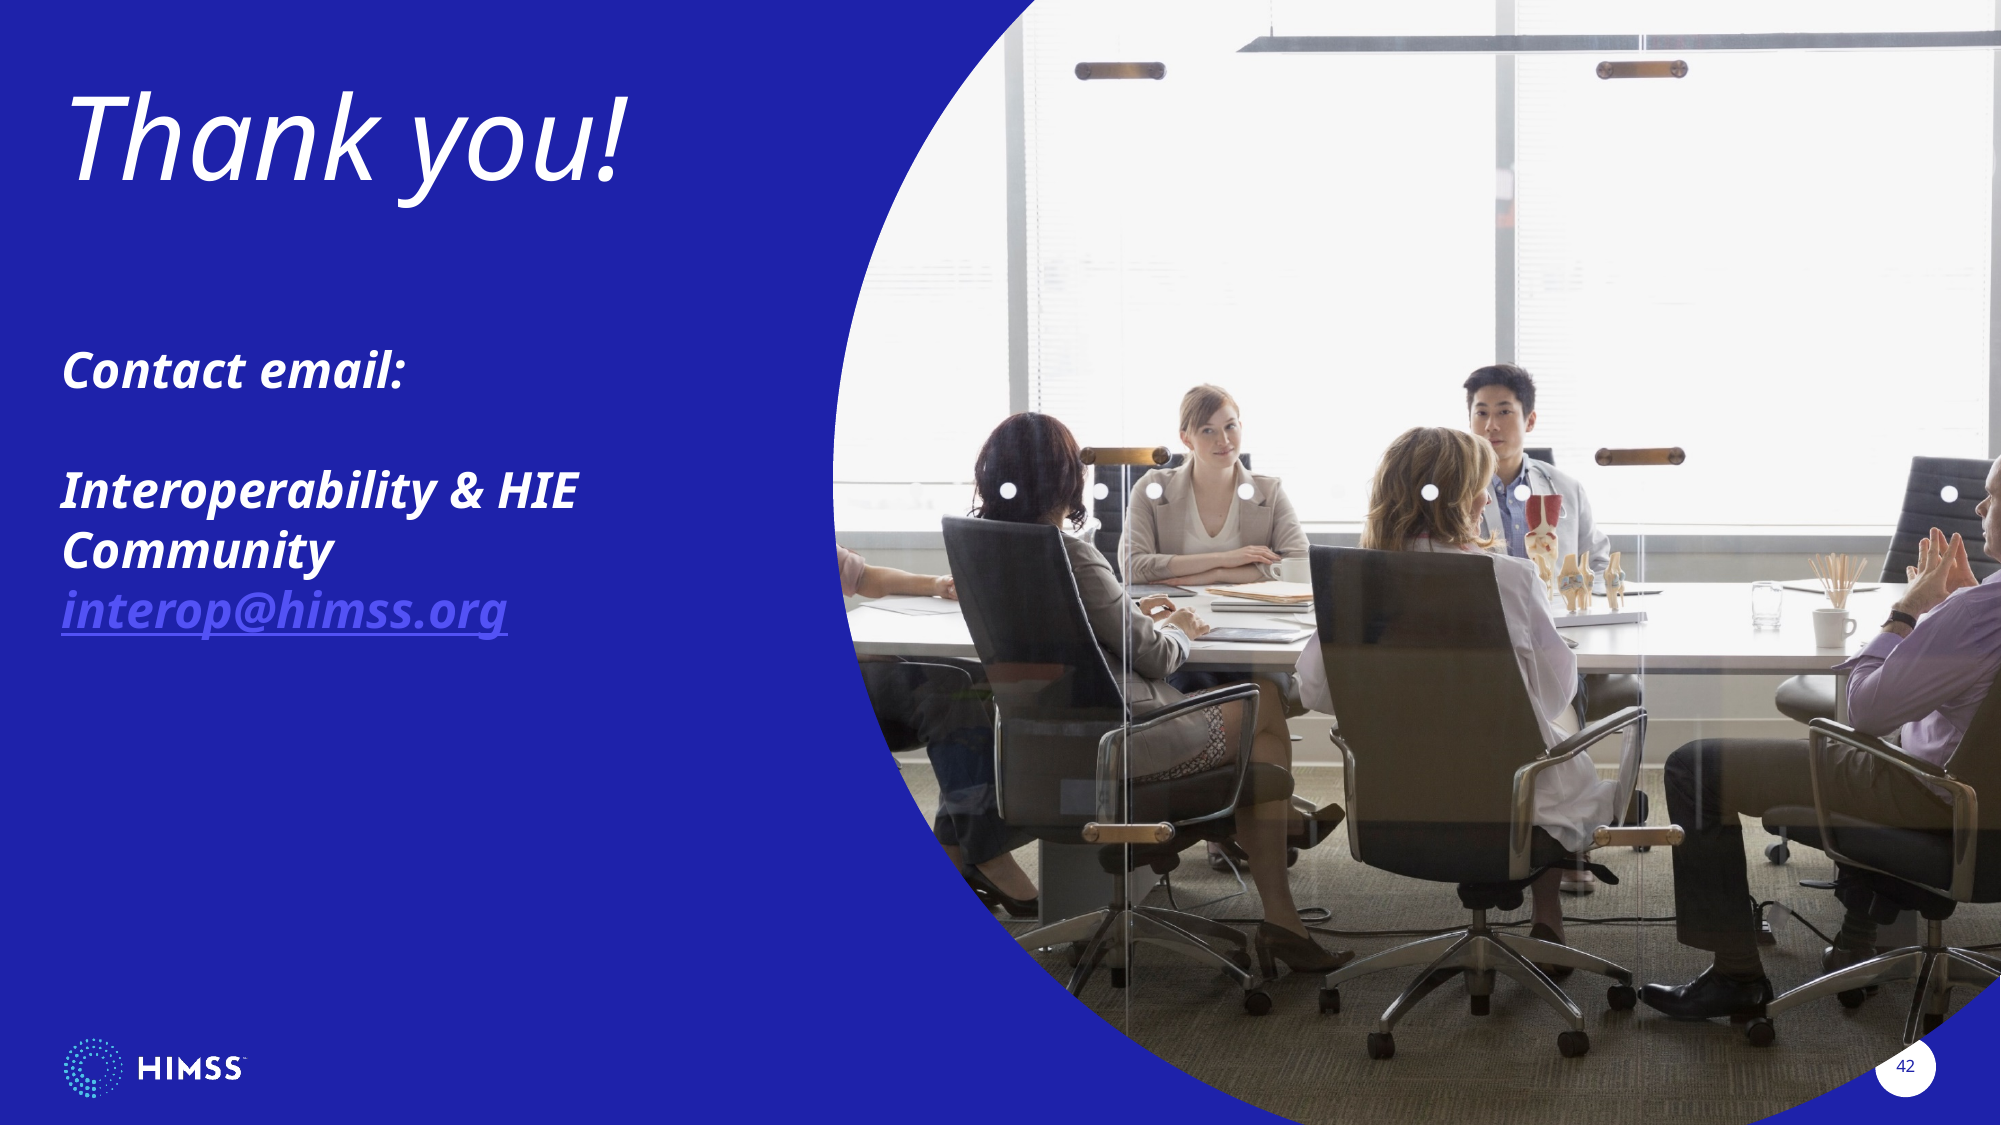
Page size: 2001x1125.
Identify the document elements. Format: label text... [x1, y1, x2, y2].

title Thank you! Contact email: Interoperability & HIE Community interop@himss.org [61, 63, 829, 621]
picture [42, 1015, 269, 1121]
picture [832, 0, 2001, 1125]
